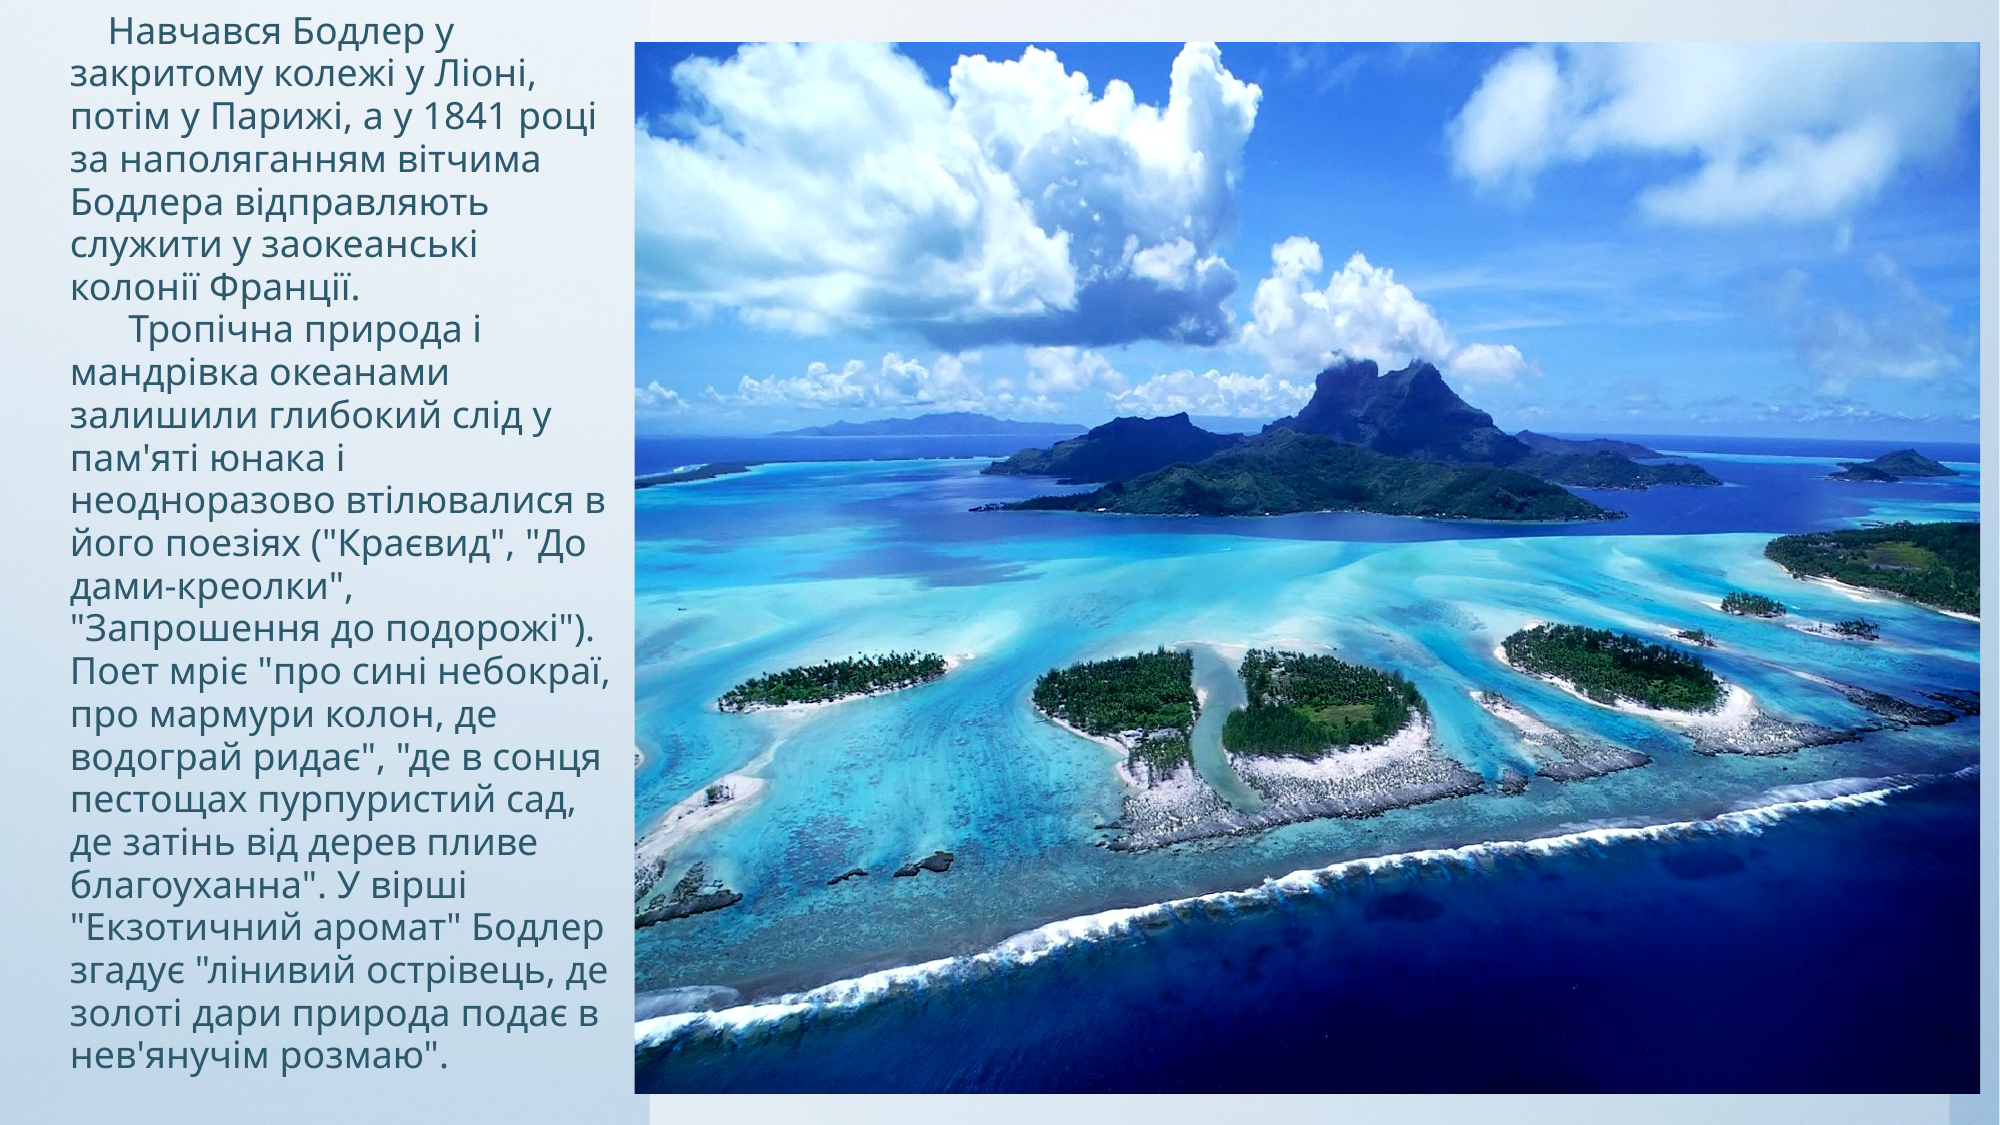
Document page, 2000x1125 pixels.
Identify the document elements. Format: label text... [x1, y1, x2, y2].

list Навчався Бодлер у закритому колежі у Ліоні, потім у Парижі, а у 1841 році за наполяганням вітчима Бодлера відправляють служити у заокеанські колонії Франції. Тропічна природа і мандрівка океанами залишили глибокий слід у пам'яті юнака і неодноразово втілювалися в його поезіях ("Краєвид", "До дами-креолки", "Запрошення до подорожі"). Поет мріє "про сині небокраї, про мармури колон, де водограй ридає", "де в сонця пестощах пурпуристий сад, де затінь від дерев пливе благоуханна". У вірші "Екзотичний аромат" Бодлер згадує "лінивий острівець, де золоті дари природа подає в нев'янучім розмаю". [0, 0, 634, 1094]
picture [0, 0, 2000, 1125]
